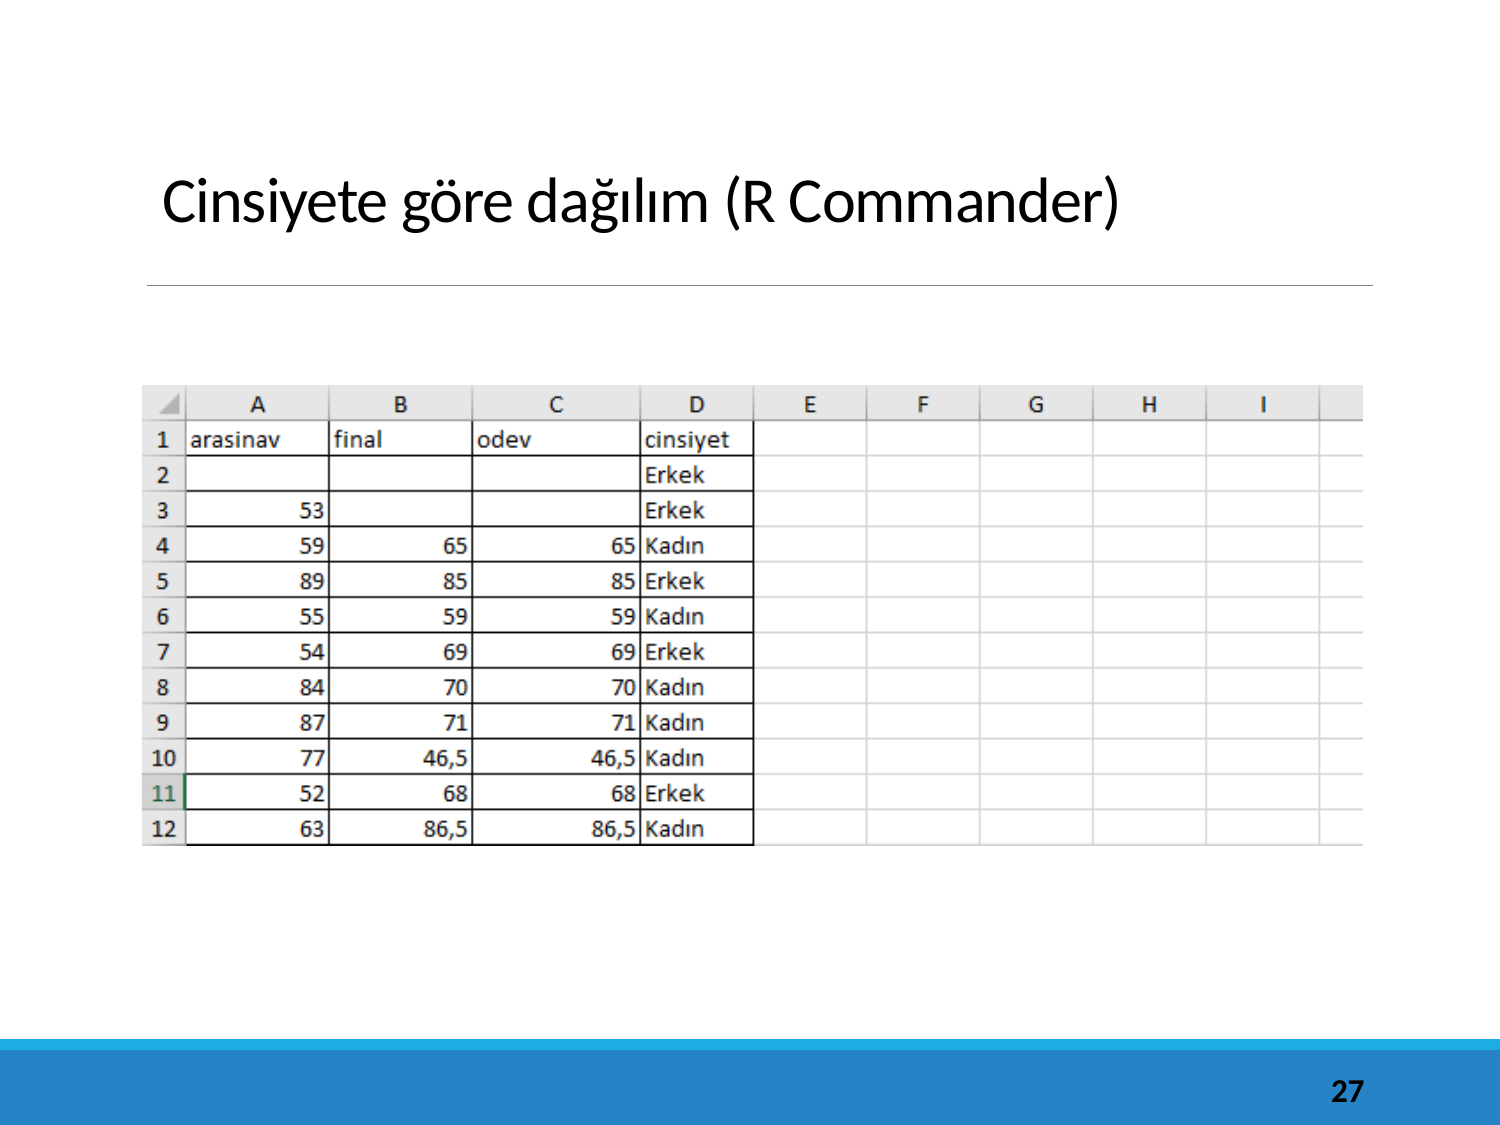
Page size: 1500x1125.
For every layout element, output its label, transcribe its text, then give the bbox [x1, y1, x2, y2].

title Cinsiyete göre dağılım (R Commander) [147, 125, 1307, 244]
picture [141, 384, 1364, 847]
slide_number 27 [1218, 1059, 1380, 1120]
